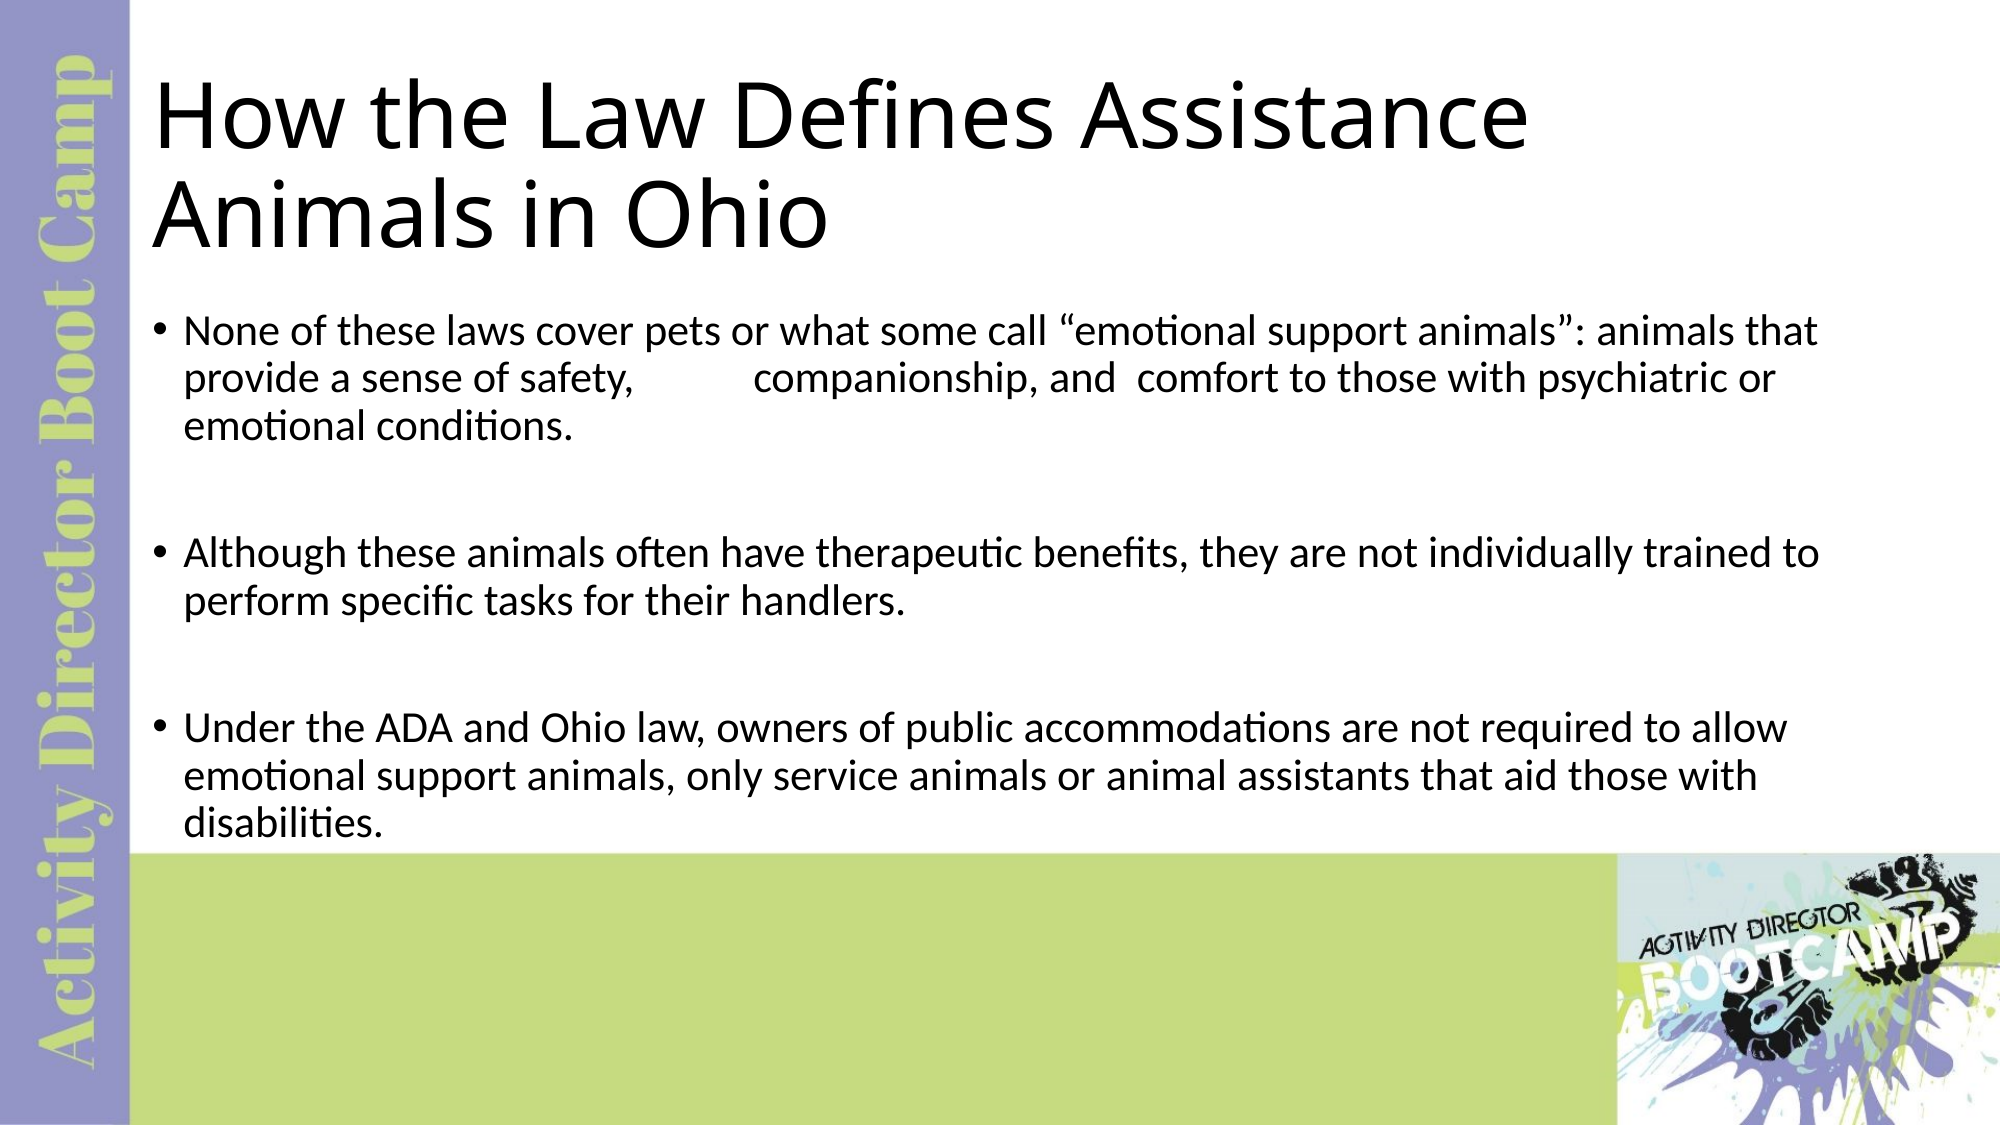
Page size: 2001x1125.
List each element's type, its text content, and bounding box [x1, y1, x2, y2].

list None of these laws cover pets or what some call “emotional support animals”: animals that provide a sense of safety, companionship, and comfort to those with psychiatric or emotional conditions. Although these animals often have therapeutic benefits, they are not individually trained to perform specific tasks for their handlers. Under the ADA and Ohio law, owners of public accommodations are not required to allow emotional support animals, only service animals or animal assistants that aid those with disabilities. [137, 299, 1863, 859]
picture [0, 0, 2000, 1125]
title How the Law Defines Assistance Animals in Ohio [137, 59, 1863, 278]
